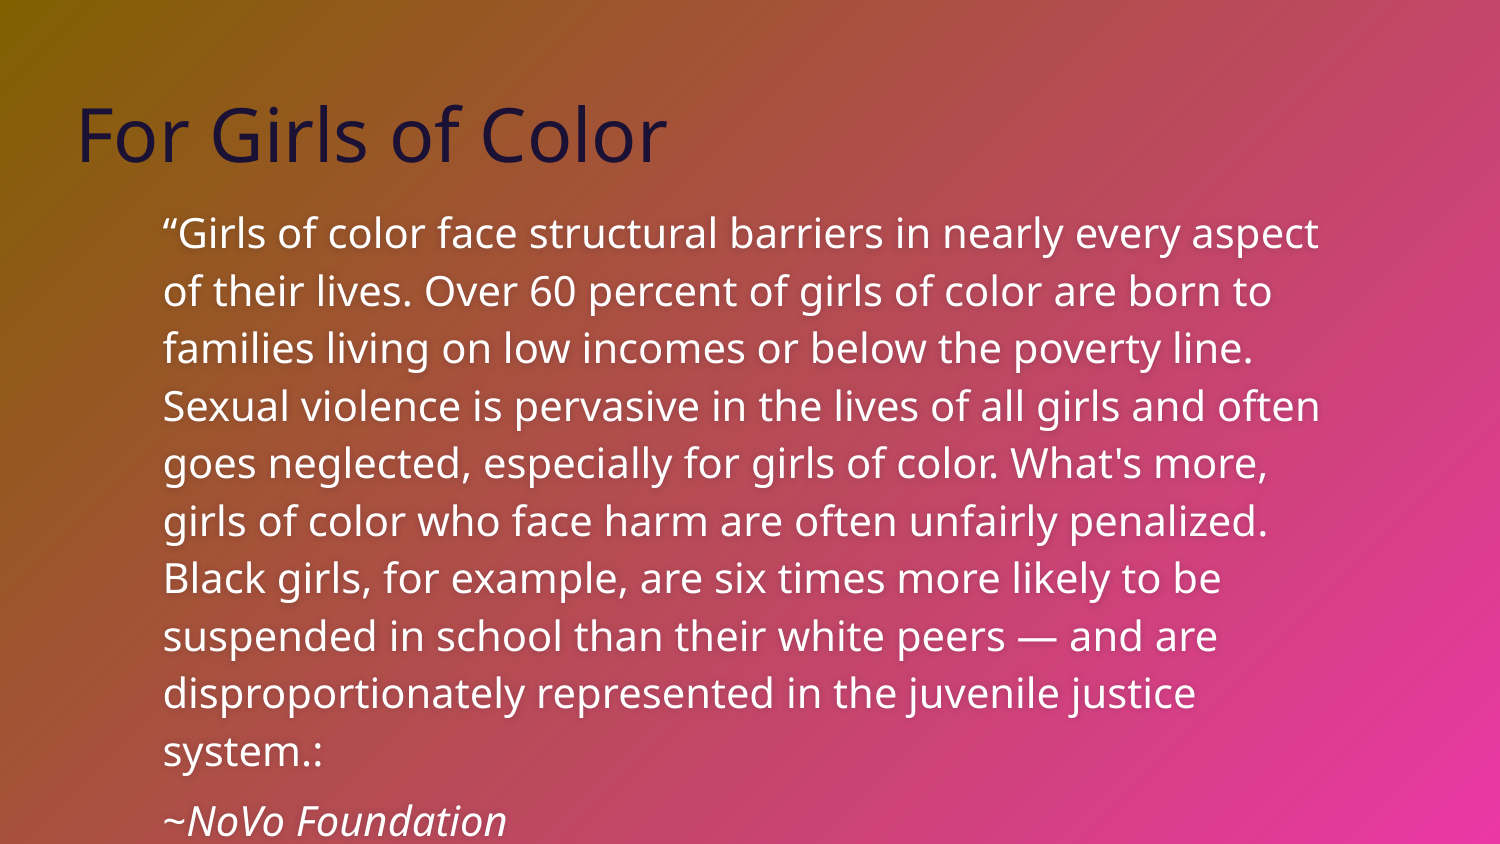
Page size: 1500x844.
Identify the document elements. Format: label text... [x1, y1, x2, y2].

title For Girls of Color [75, 76, 1038, 200]
list “Girls of color face structural barriers in nearly every aspect of their lives. Over 60 percent of girls of color are born to families living on low incomes or below the poverty line. Sexual violence is pervasive in the lives of all girls and often goes neglected, especially for girls of color. What's more, girls of color who face harm are often unfairly penalized. Black girls, for example, are six times more likely to be suspended in school than their white peers — and are disproportionately represented in the juvenile justice system.: ~NoVo Foundation [143, 199, 1363, 712]
